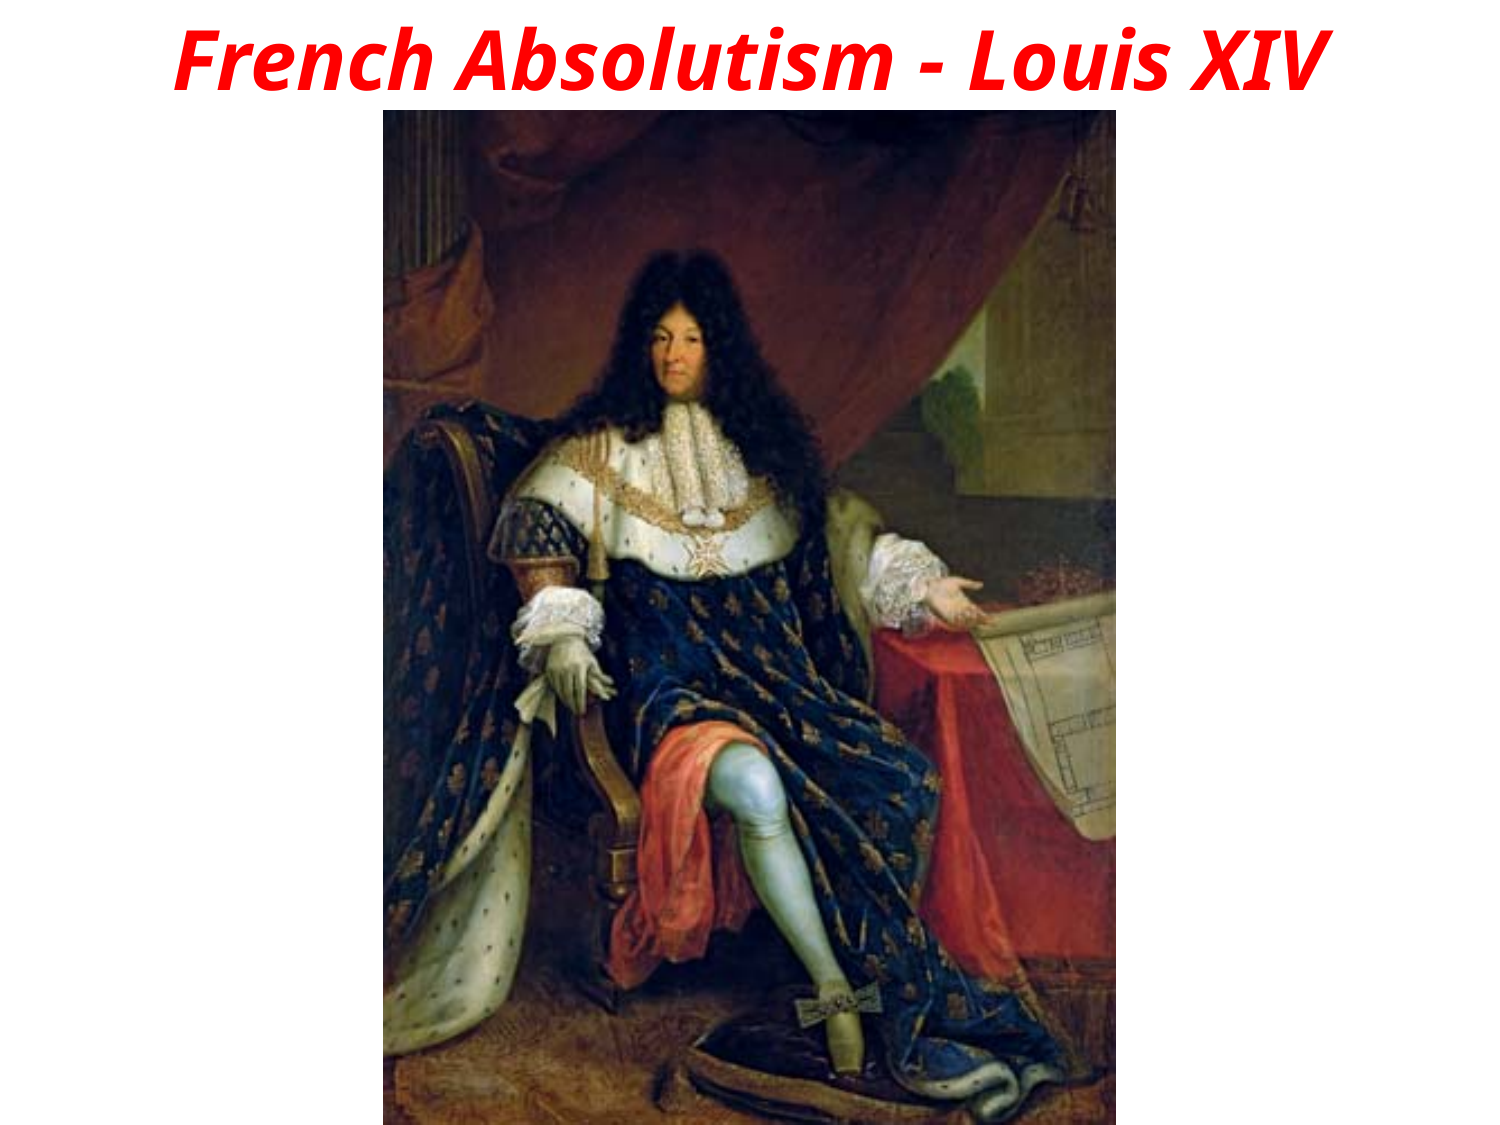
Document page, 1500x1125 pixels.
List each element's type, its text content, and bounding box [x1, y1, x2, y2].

title French Absolutism - Louis XIV [0, 0, 1500, 128]
picture [383, 110, 1116, 1125]
